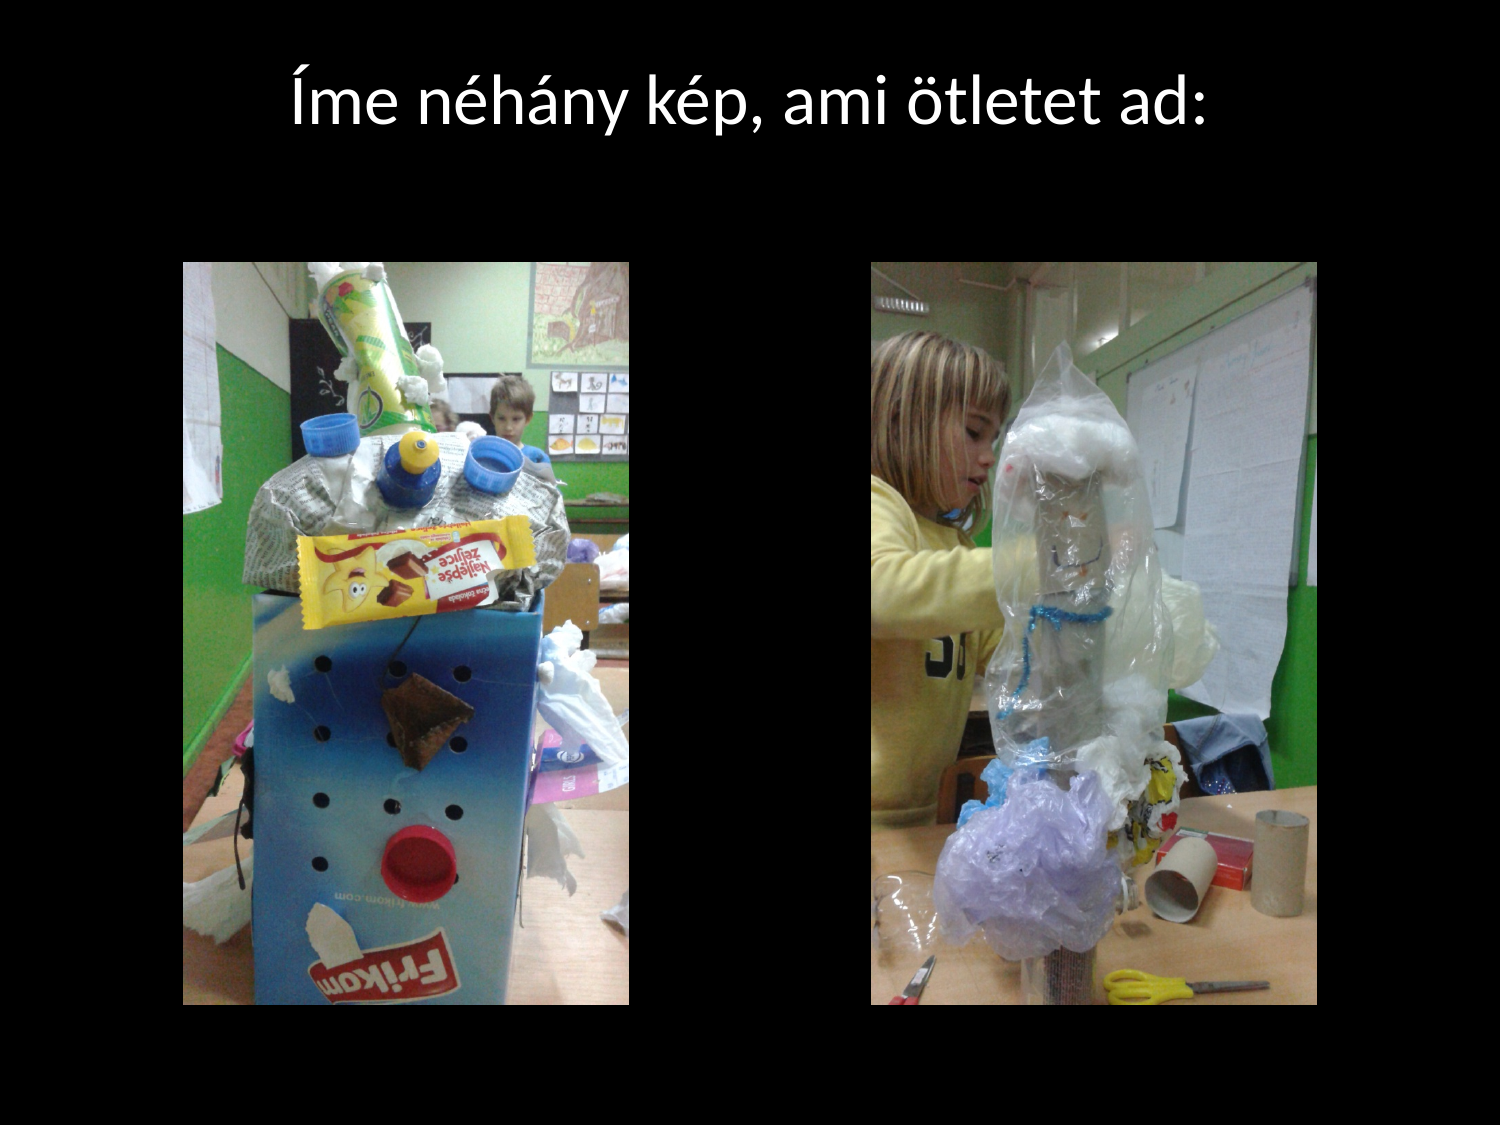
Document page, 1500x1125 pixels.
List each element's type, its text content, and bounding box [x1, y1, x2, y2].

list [870, 262, 1317, 1006]
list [183, 262, 630, 1006]
title Íme néhány kép, ami ötletet ad: [75, 45, 1425, 233]
